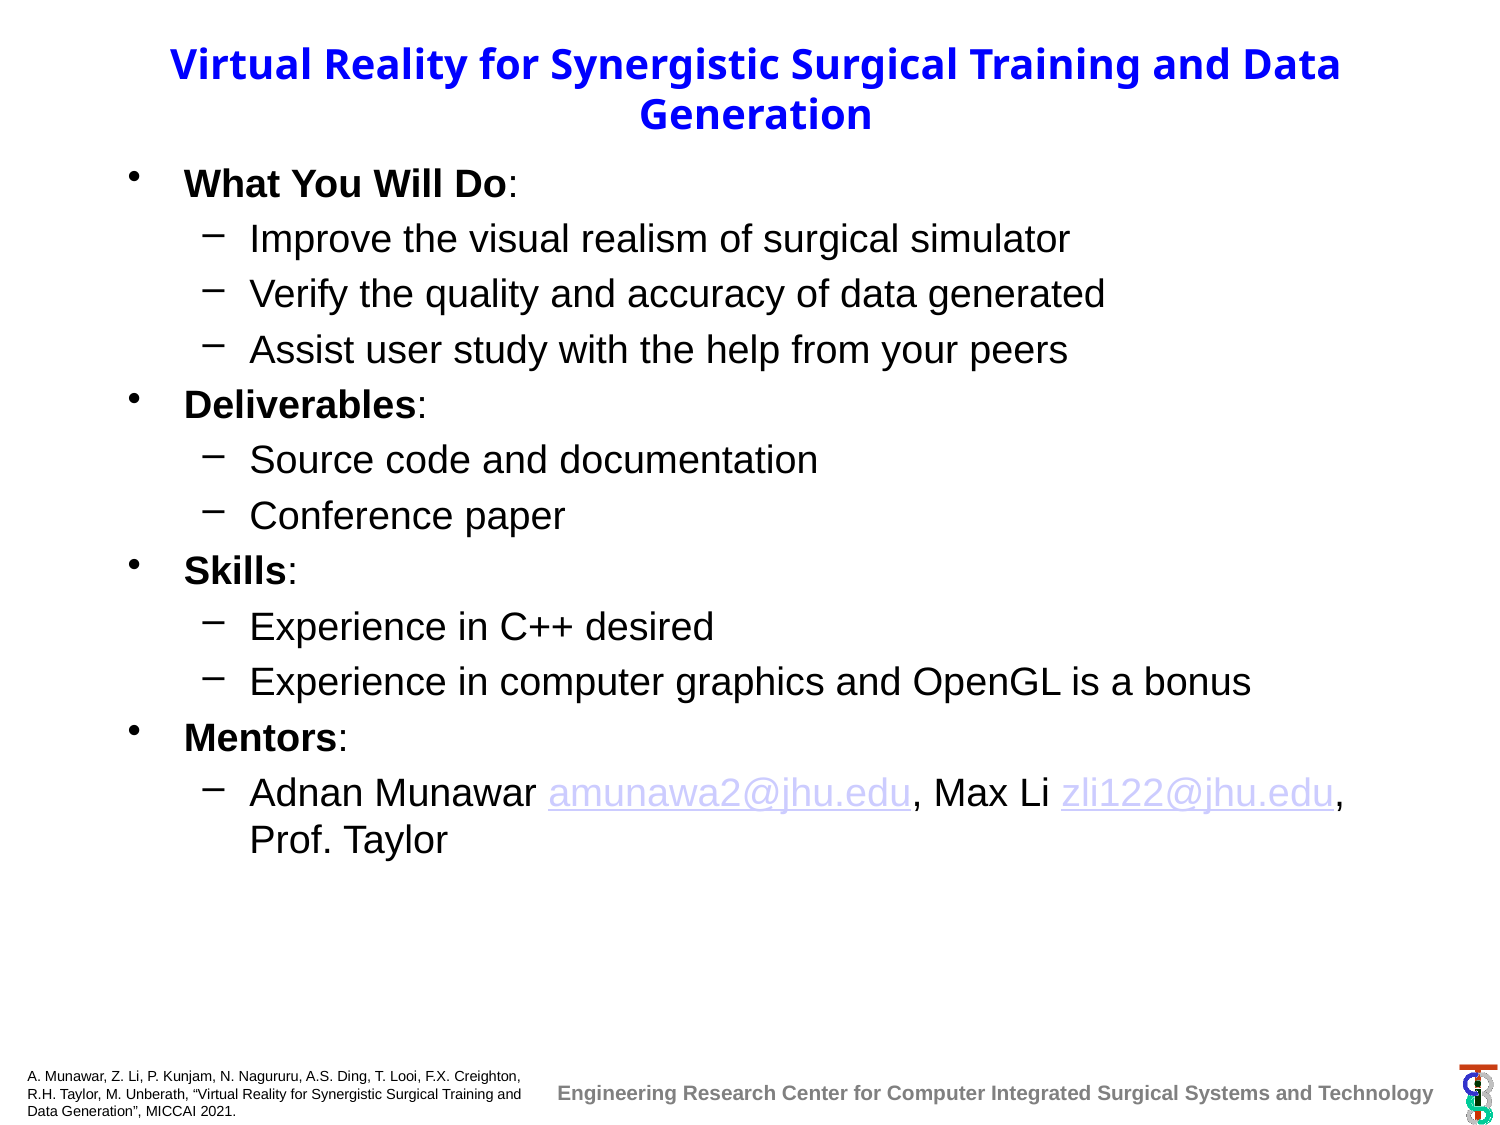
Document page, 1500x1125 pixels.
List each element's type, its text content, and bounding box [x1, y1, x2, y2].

picture [1455, 1062, 1500, 1125]
title Virtual Reality for Synergistic Surgical Training and Data Generation [49, 37, 1463, 138]
text_box A. Munawar, Z. Li, P. Kunjam, N. Nagururu, A.S. Ding, T. Looi, F.X. Creighton, R.H. Taylor, M. Unberath, “Virtual Reality for Synergistic Surgical Training and Data Generation”, MICCAI 2021. [12, 1059, 557, 1125]
list What You Will Do: Improve the visual realism of surgical simulator Verify the quality and accuracy of data generated Assist user study with the help from your peers Deliverables: Source code and documentation Conference paper Skills: Experience in C++ desired Experience in computer graphics and OpenGL is a bonus Mentors: Adnan Munawar amunawa2@jhu.edu, Max Li zli122@jhu.edu, Prof. Taylor [112, 149, 1362, 1051]
